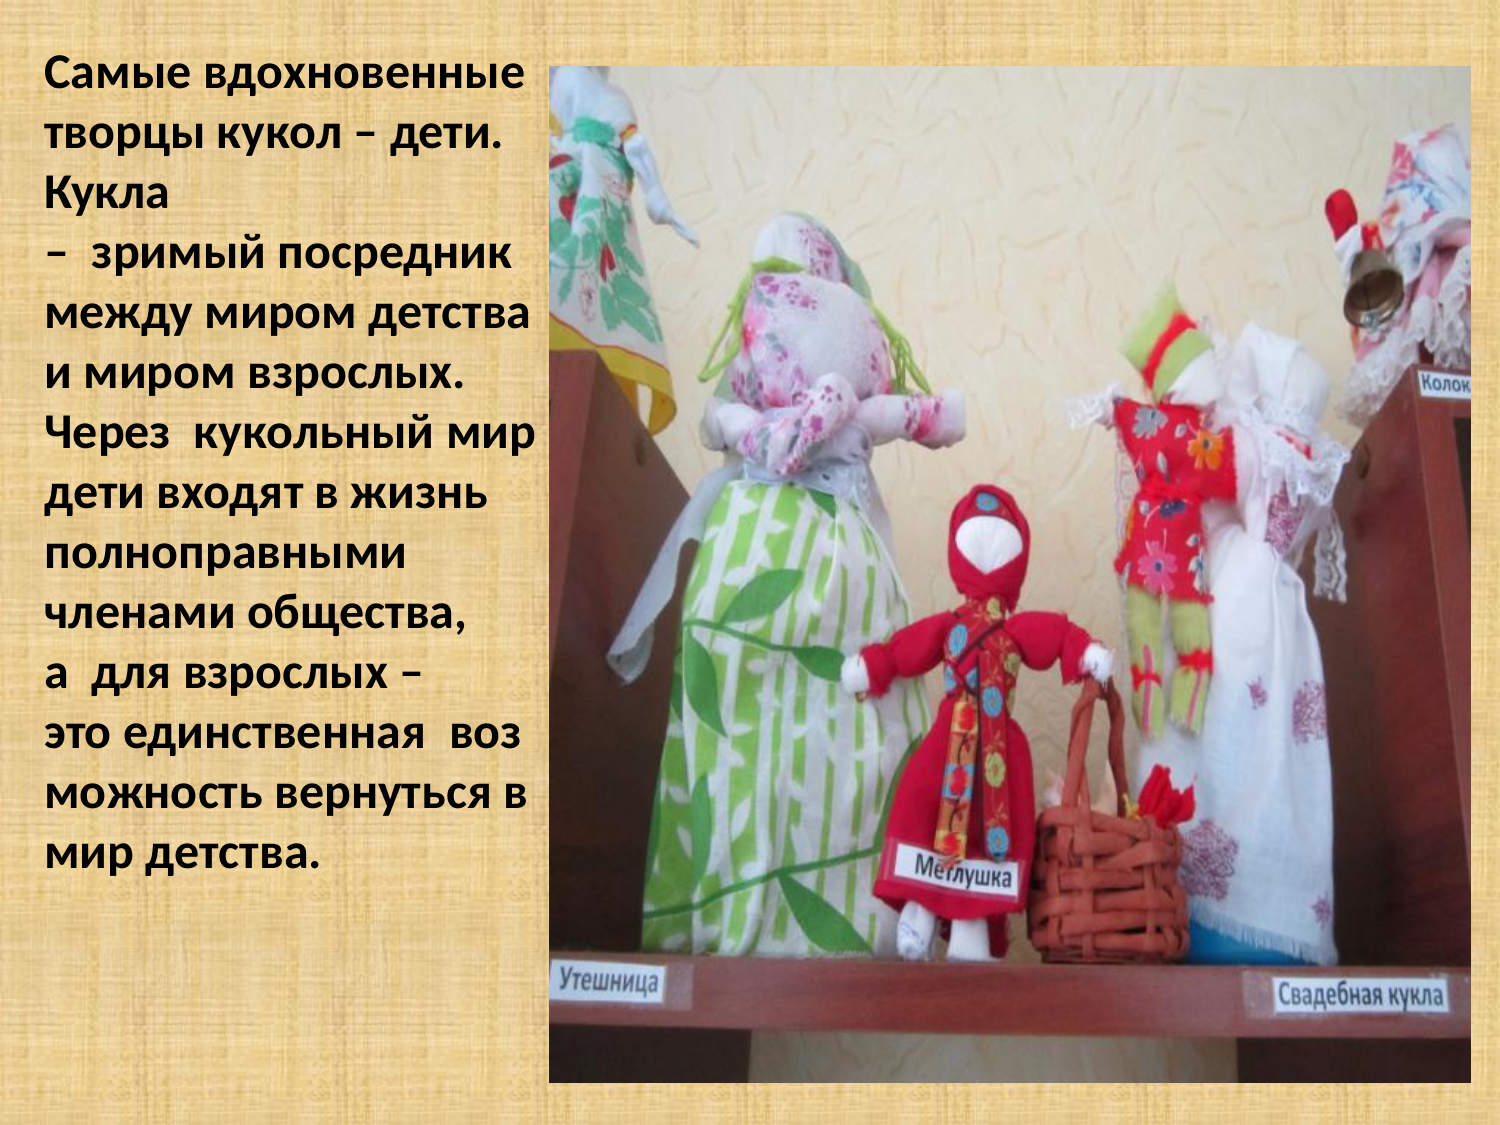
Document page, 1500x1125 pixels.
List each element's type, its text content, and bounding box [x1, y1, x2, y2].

list Самые вдохновенные творцы кукол – дети. Кукла – зримый посредник между миром детства и миром взрослых. Через кукольный мир дети входят в жизнь полноправными членами общества, а для взрослых – это единственная возможность вернуться в мир детства. [29, 30, 569, 1094]
picture [0, 0, 1500, 1125]
